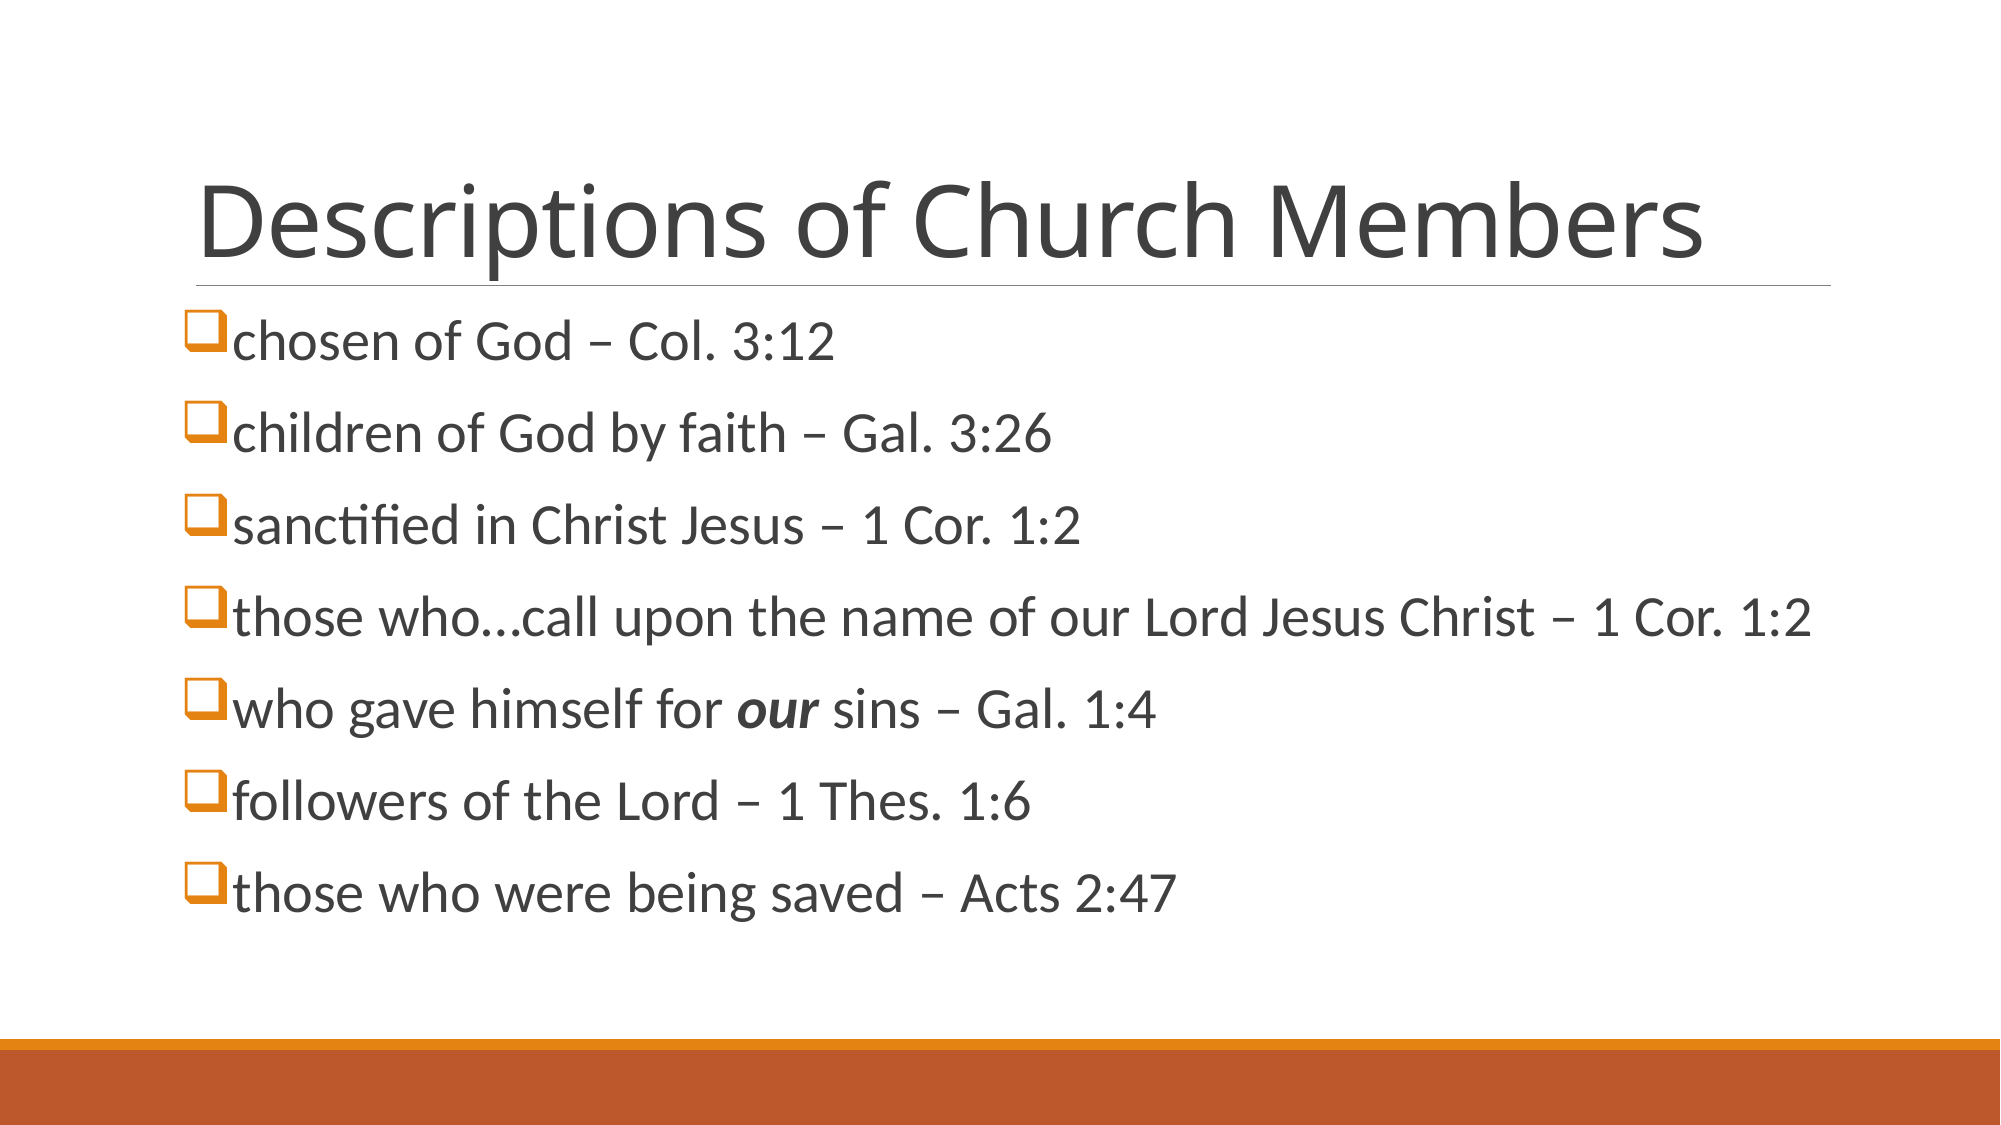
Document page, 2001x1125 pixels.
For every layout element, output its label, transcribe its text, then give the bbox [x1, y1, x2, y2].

title Descriptions of Church Members [180, 47, 1830, 285]
list chosen of God – Col. 3:12 children of God by faith – Gal. 3:26 sanctified in Christ Jesus – 1 Cor. 1:2 those who…call upon the name of our Lord Jesus Christ – 1 Cor. 1:2 who gave himself for our sins – Gal. 1:4 followers of the Lord – 1 Thes. 1:6 those who were being saved – Acts 2:47 [180, 302, 1830, 963]
